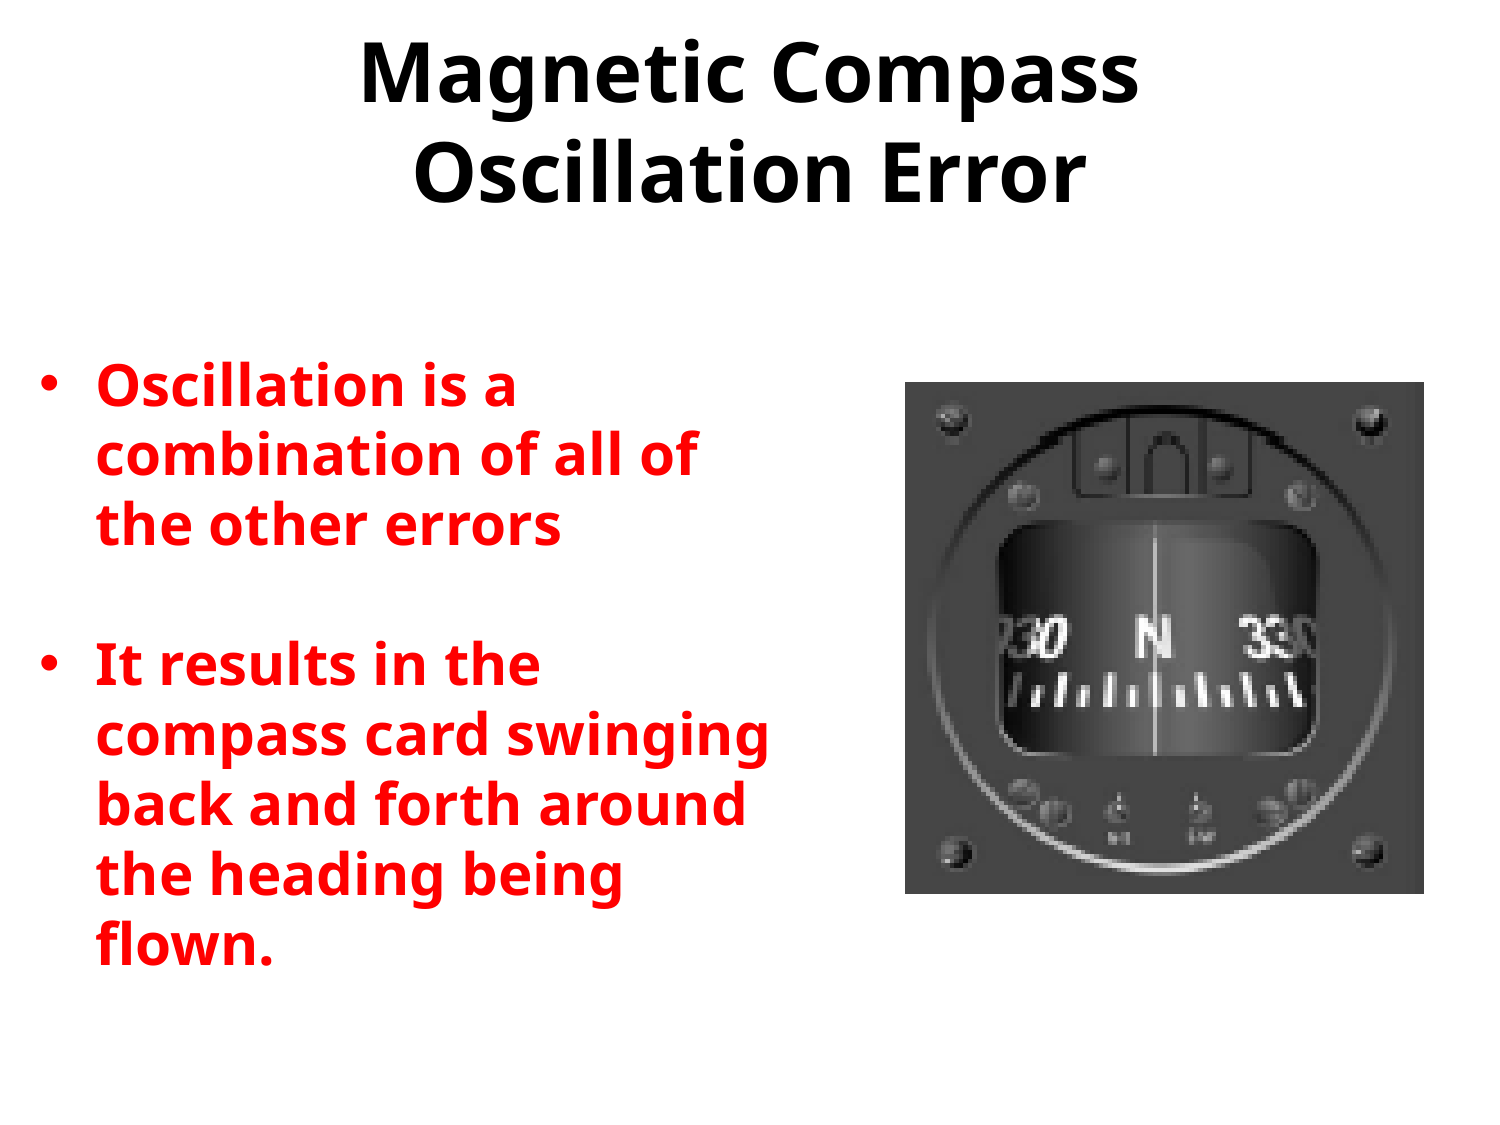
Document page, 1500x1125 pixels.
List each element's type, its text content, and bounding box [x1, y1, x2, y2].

picture [887, 374, 1434, 913]
title Magnetic Compass Oscillation Error [75, 24, 1425, 213]
text_box Oscillation is a combination of all of the other errors It results in the compass card swinging back and forth around the heading being flown. [24, 340, 788, 985]
